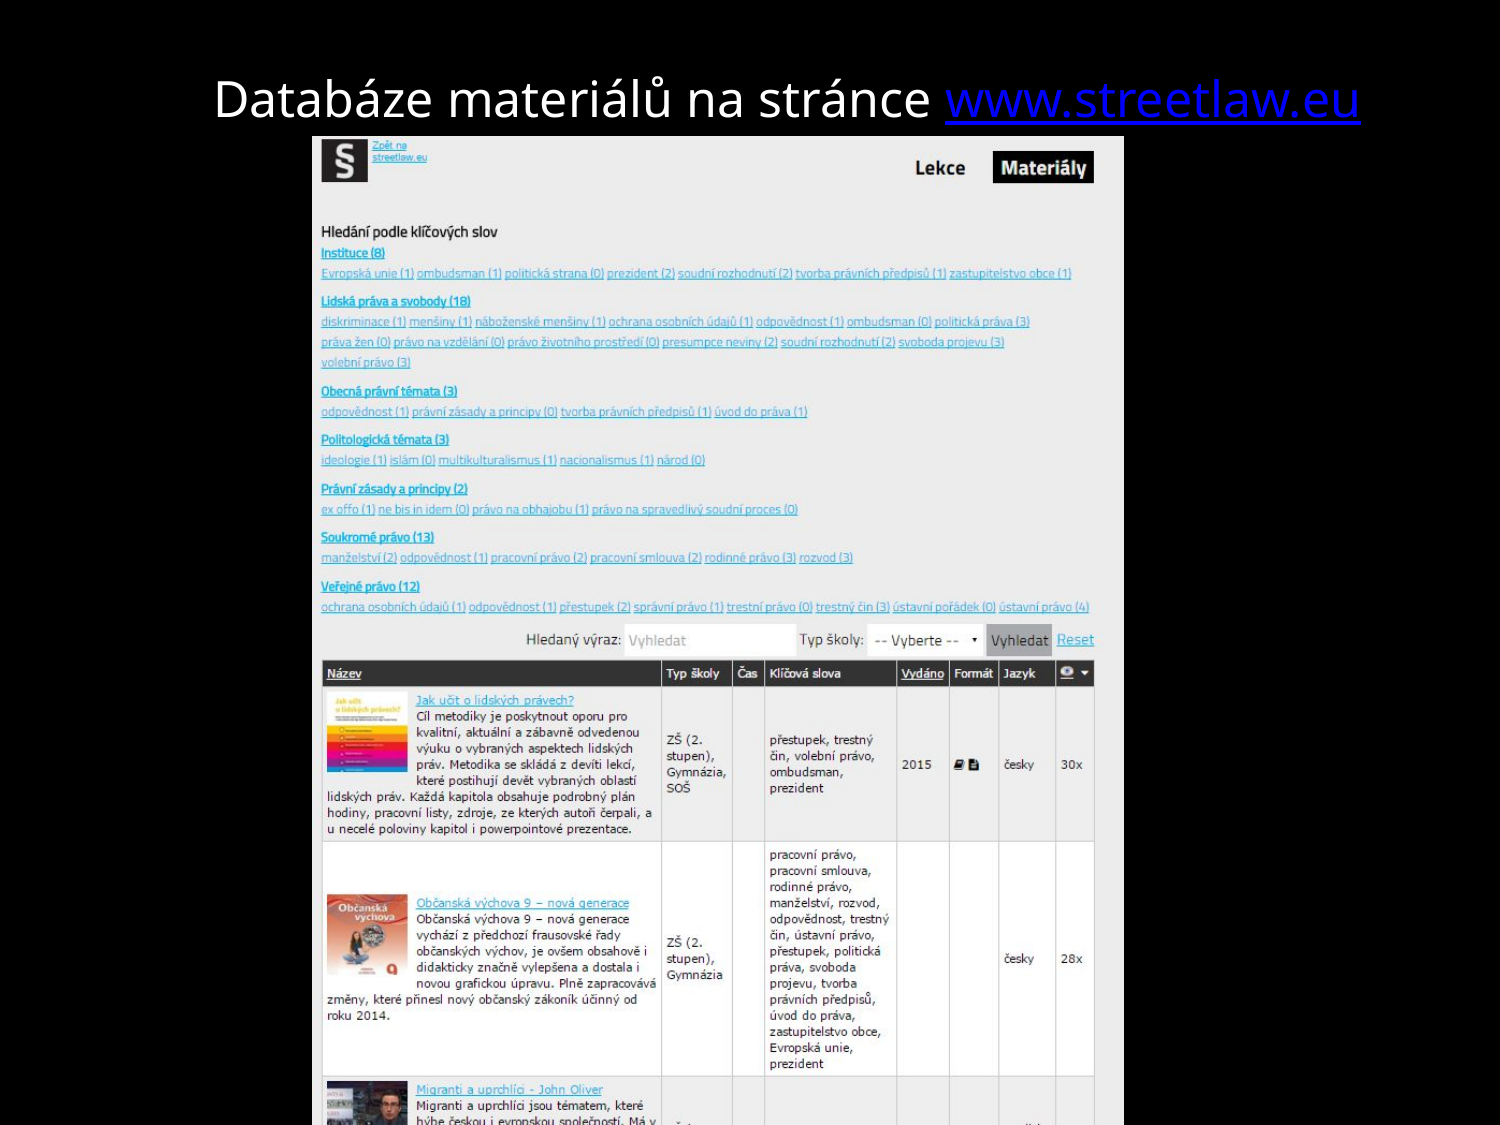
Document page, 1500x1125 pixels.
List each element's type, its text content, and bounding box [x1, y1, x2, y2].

picture [312, 135, 1124, 1125]
text_box Databáze materiálů na stránce www.streetlaw.eu [0, 0, 1500, 143]
